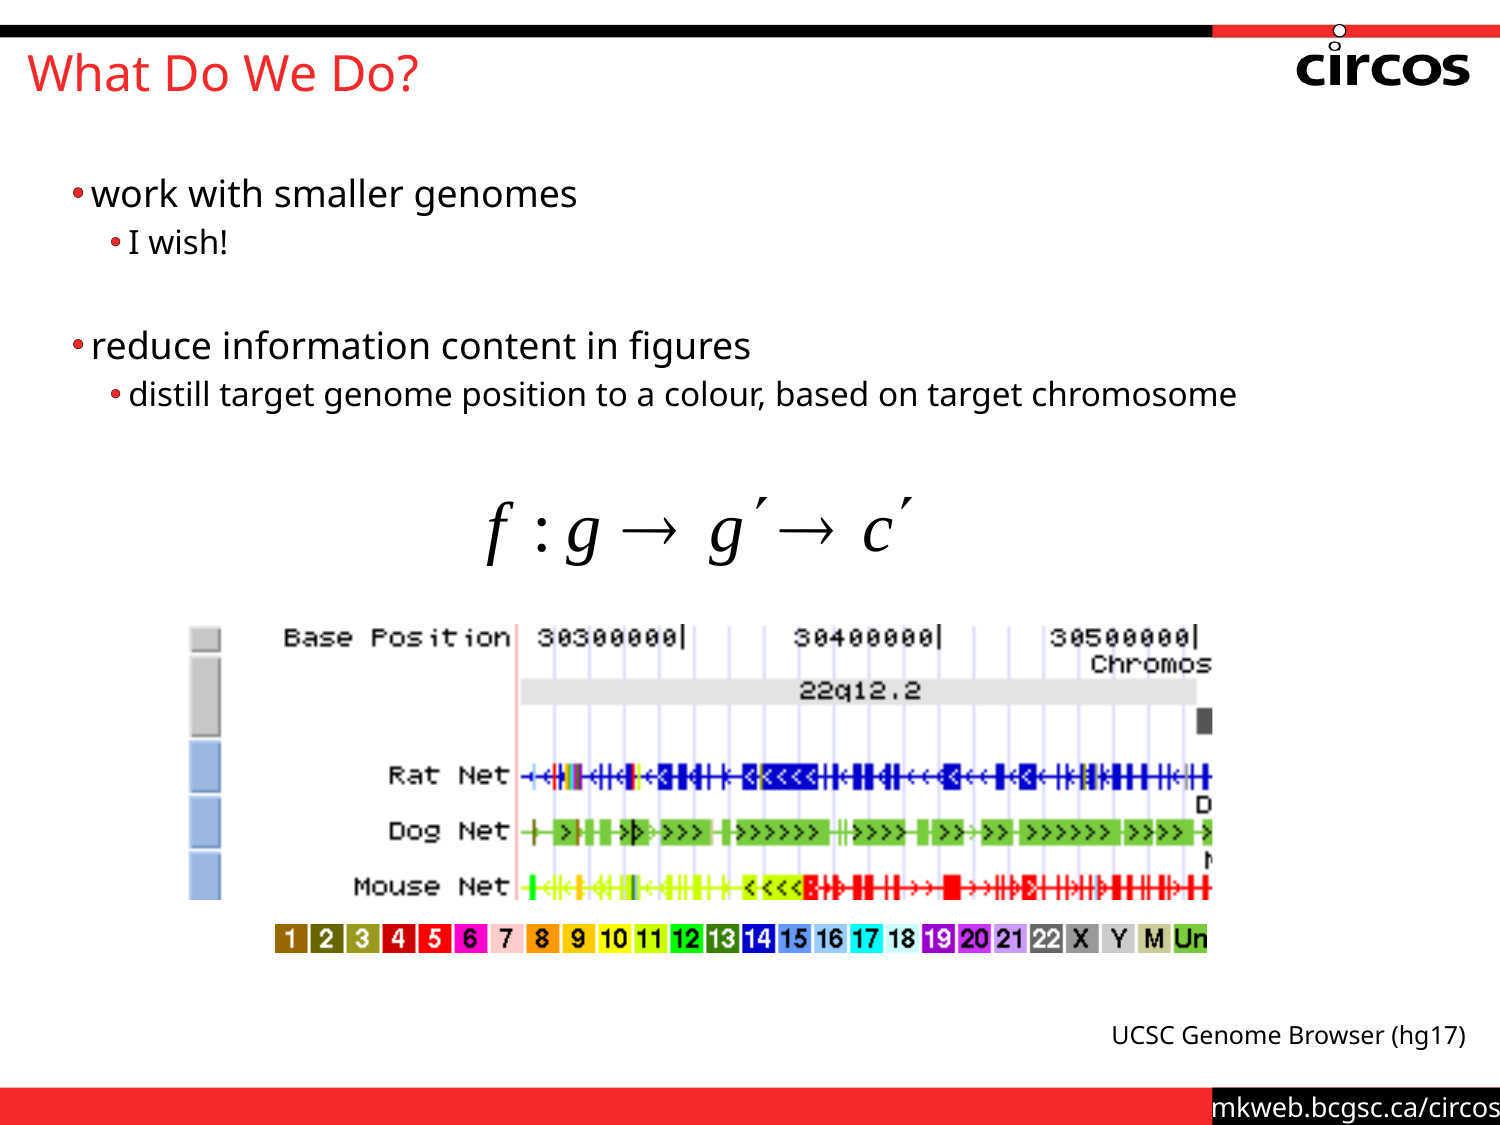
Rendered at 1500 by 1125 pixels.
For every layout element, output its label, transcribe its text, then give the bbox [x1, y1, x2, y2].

picture [71, 337, 85, 351]
text_box UCSC Genome Browser (hg17) [1096, 1012, 1481, 1058]
picture [1363, 38, 1491, 87]
picture [71, 185, 85, 200]
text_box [462, 487, 919, 582]
picture [274, 924, 1207, 954]
picture [187, 624, 1213, 901]
list work with smaller genomes I wish! reduce information content in figures distill target genome position to a colour, based on target chromosome [56, 162, 1444, 1006]
picture [109, 235, 122, 248]
picture [109, 387, 122, 400]
title What Do We Do? [12, 24, 1363, 118]
